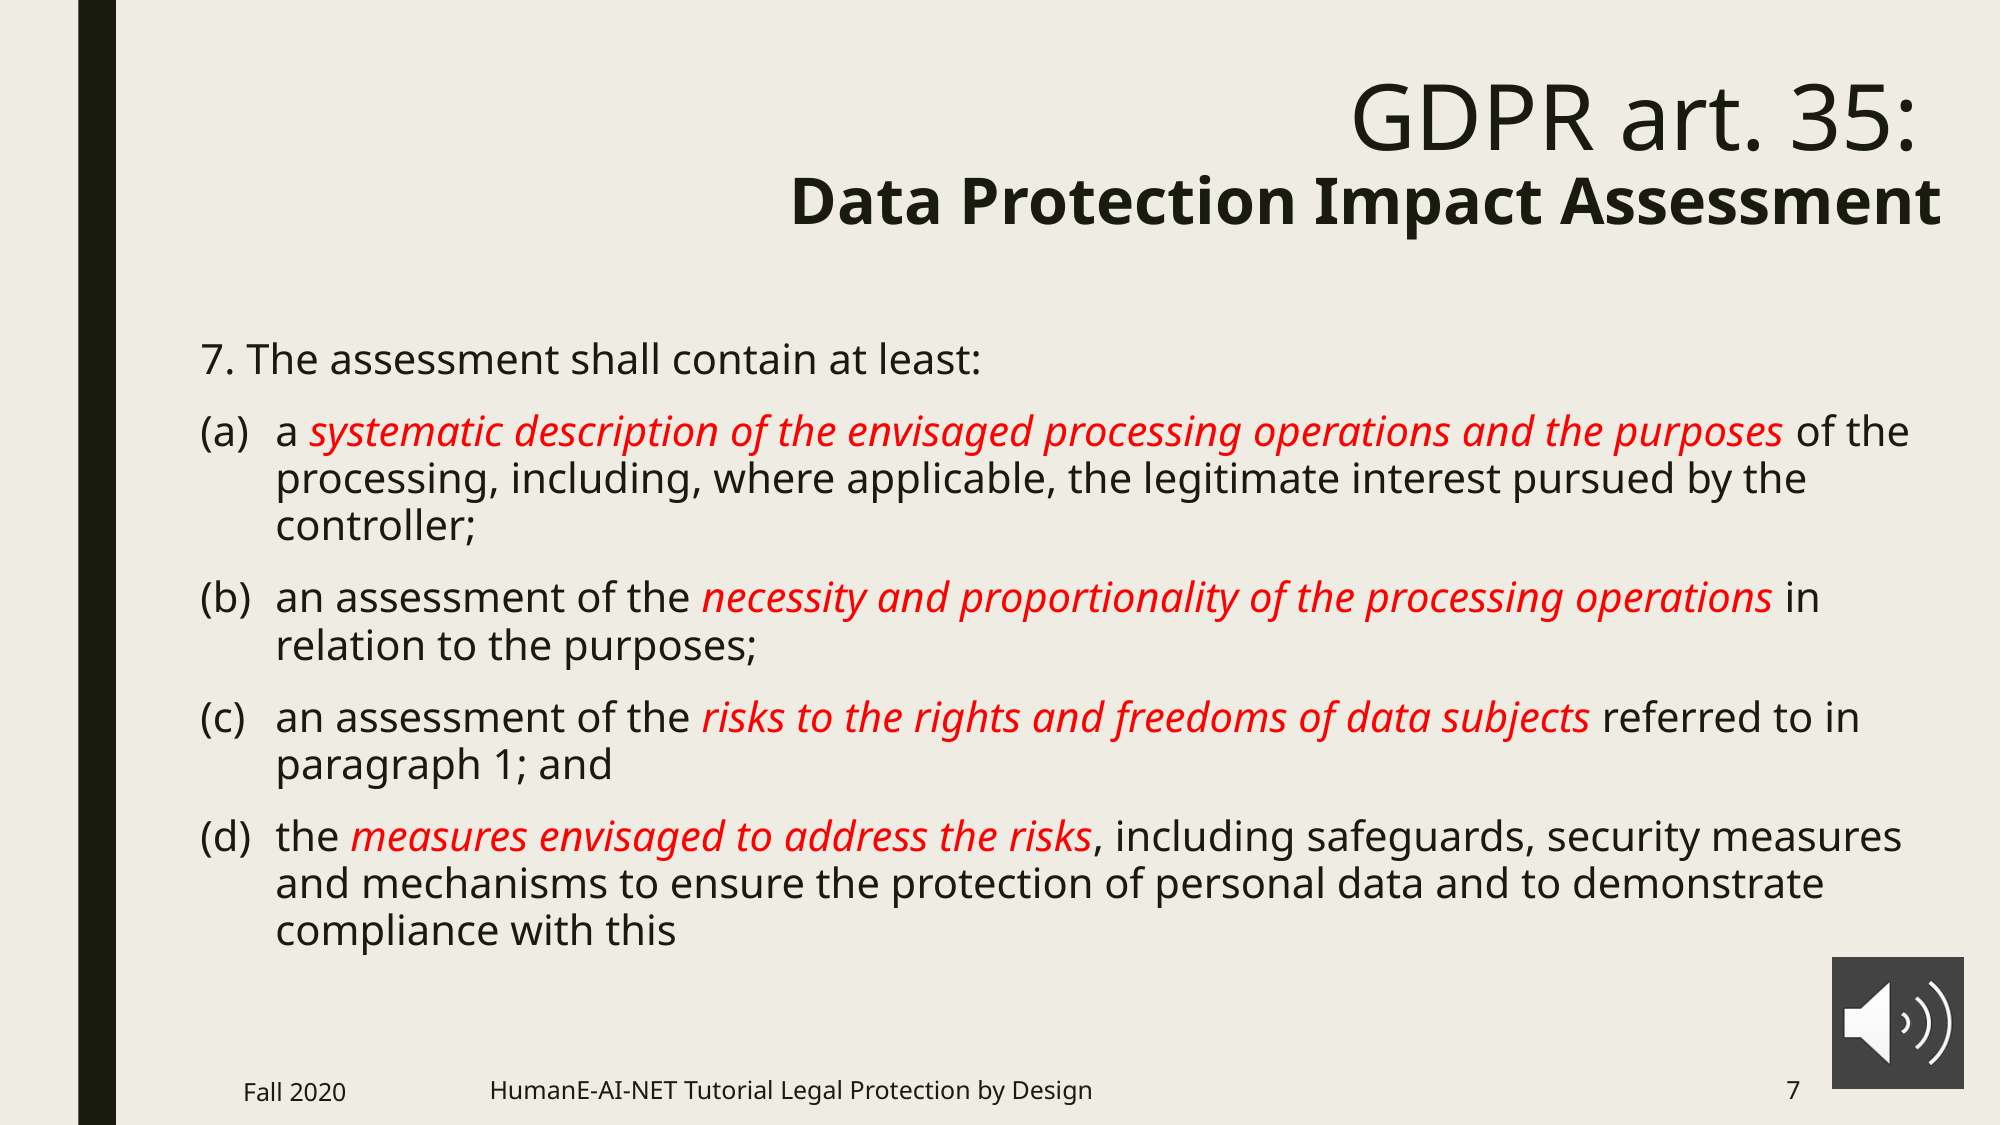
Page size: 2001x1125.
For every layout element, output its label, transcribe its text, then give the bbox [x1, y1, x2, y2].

picture [1831, 956, 1965, 1090]
slide_number 7 [1553, 1058, 1816, 1125]
title GDPR art. 35: Data Protection Impact Assessment [185, 64, 1959, 254]
footer HumanE-AI-NET Tutorial Legal Protection by Design [474, 1058, 1505, 1125]
slide_number Fall 2020 [228, 1058, 426, 1125]
list 7. The assessment shall contain at least: a systematic description of the envisaged processing operations and the purposes of the processing, including, where applicable, the legitimate interest pursued by the controller; an assessment of the necessity and proportionality of the processing operations in relation to the purposes; an assessment of the risks to the rights and freedoms of data subjects referred to in paragraph 1; and the measures envisaged to address the risks, including safeguards, security measures and mechanisms to ensure the protection of personal data and to demonstrate compliance with this [185, 254, 1959, 1059]
